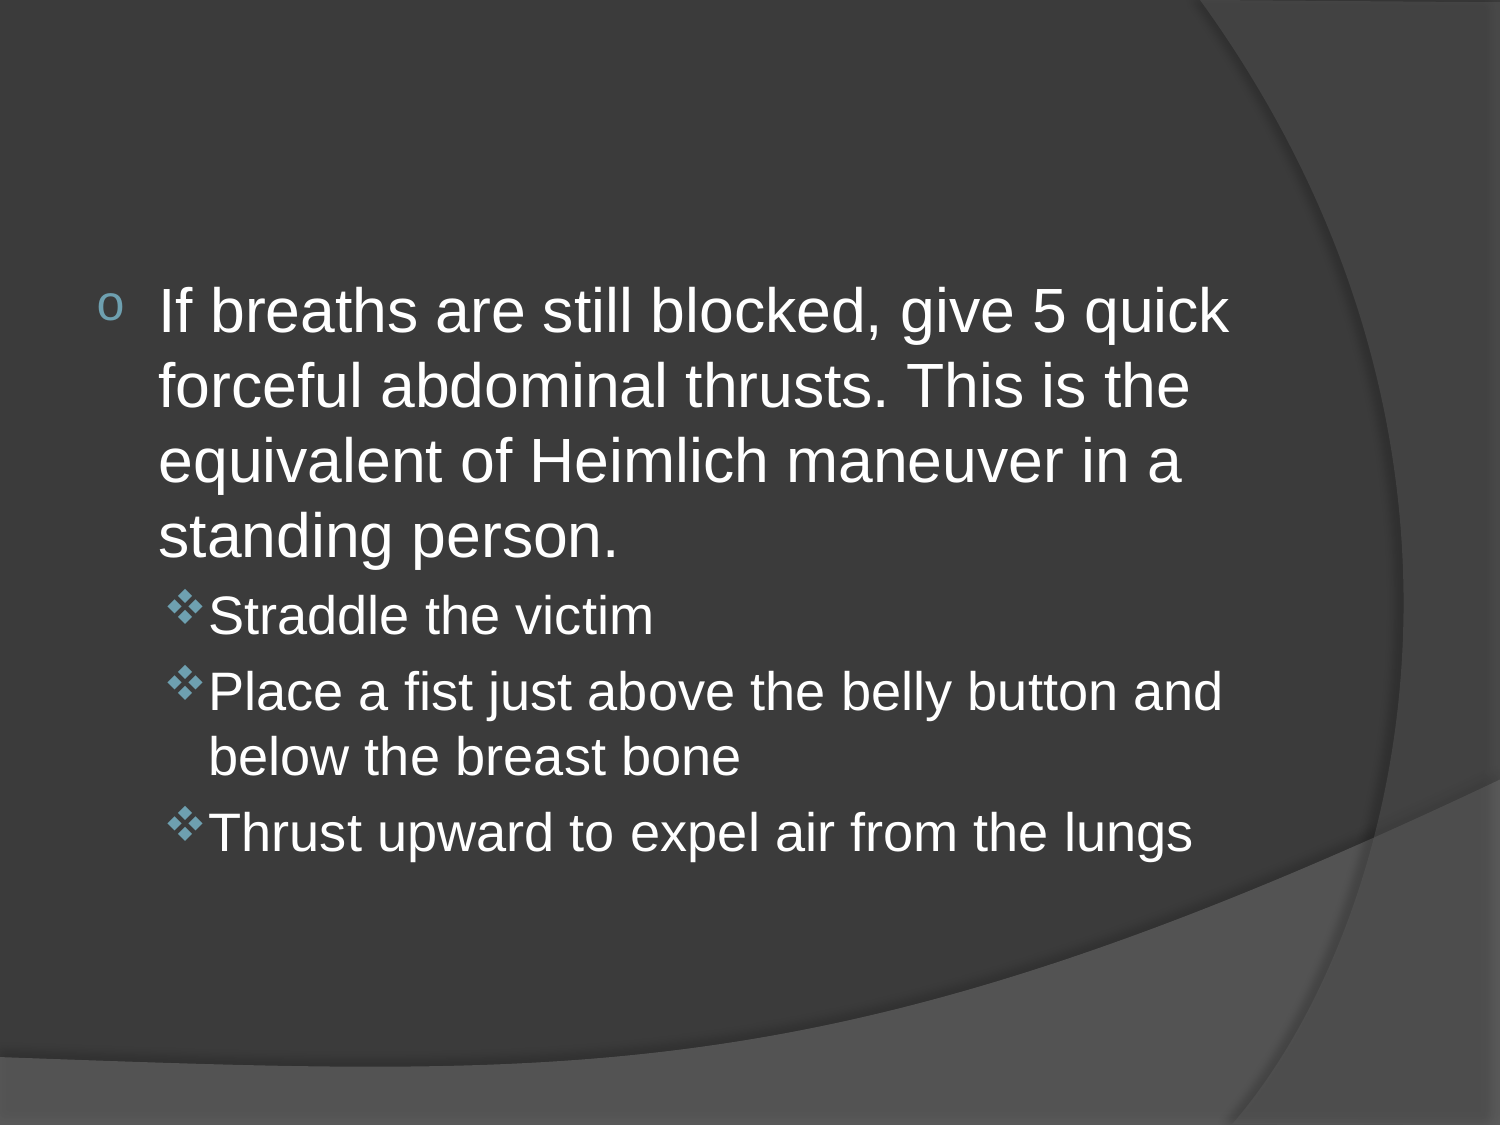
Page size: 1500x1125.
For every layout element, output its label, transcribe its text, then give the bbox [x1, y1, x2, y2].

list If breaths are still blocked, give 5 quick forceful abdominal thrusts. This is the equivalent of Heimlich maneuver in a standing person. Straddle the victim Place a fist just above the belly button and below the breast bone Thrust upward to expel air from the lungs [75, 262, 1300, 1005]
